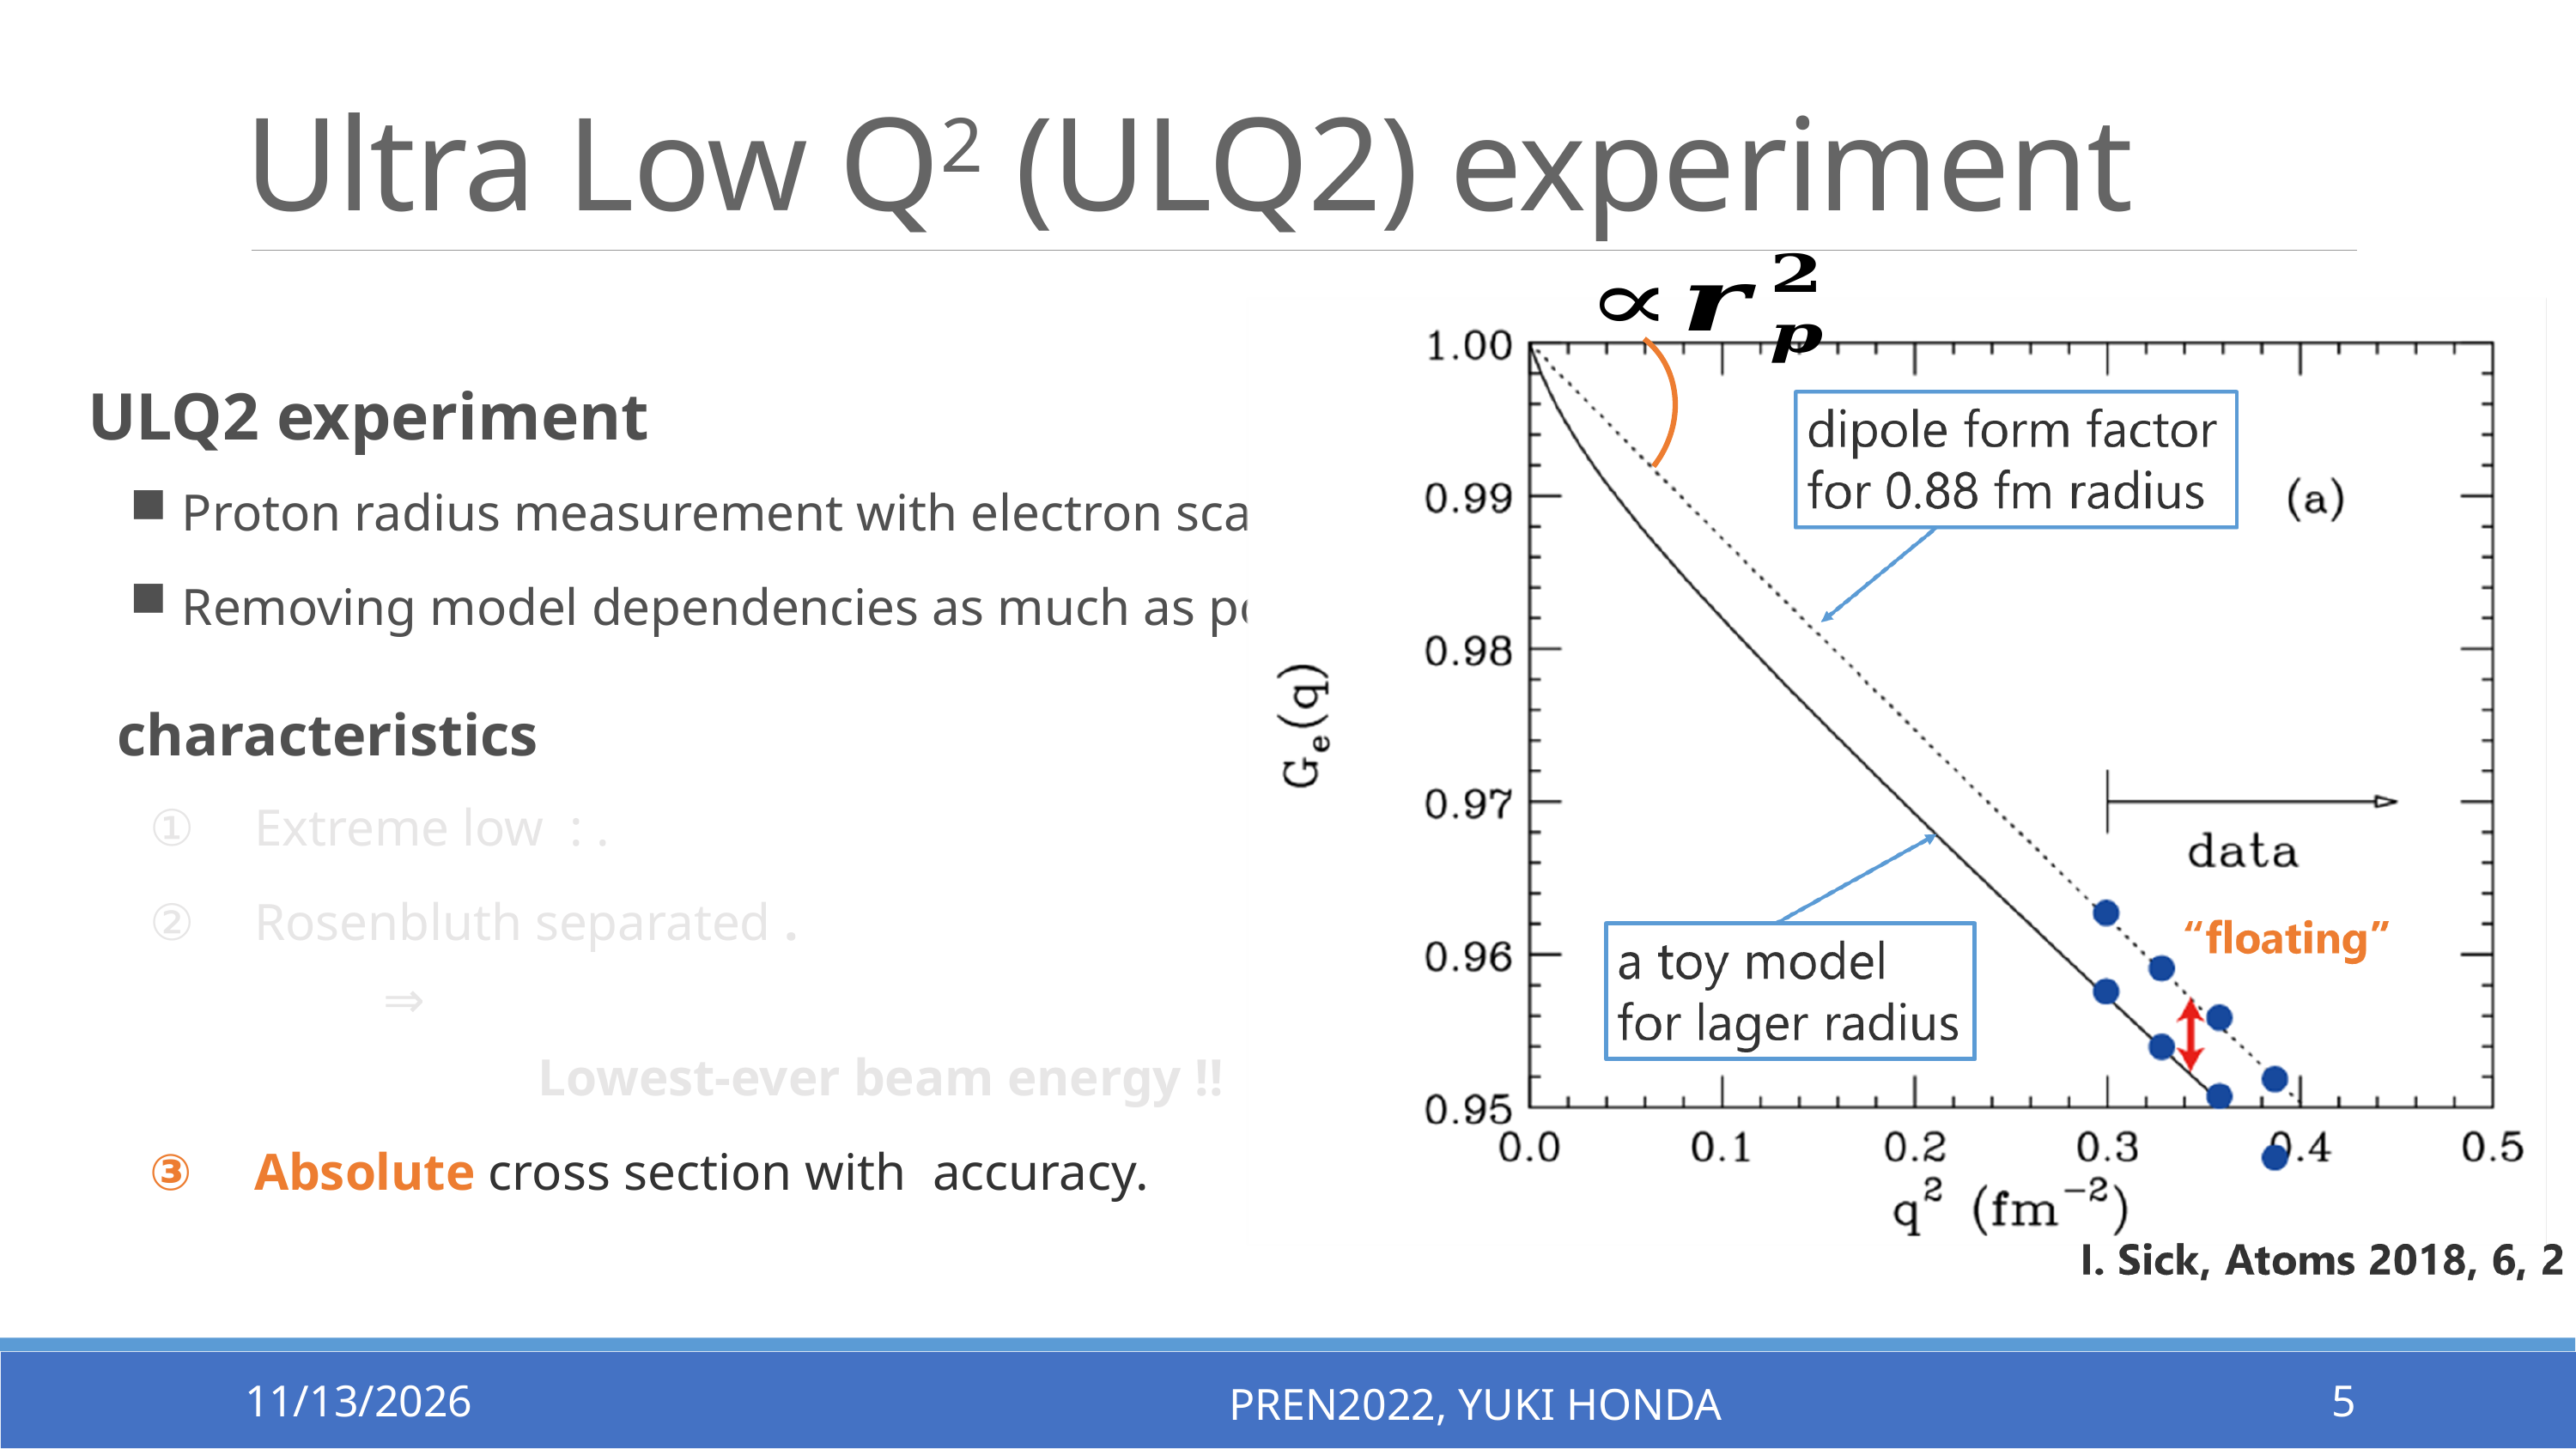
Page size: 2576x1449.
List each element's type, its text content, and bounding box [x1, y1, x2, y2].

picture [1246, 296, 2576, 1312]
title Ultra Low Q2 (ULQ2) experiment [232, 60, 2357, 244]
footer PREN2022, Yuki Honda [779, 1364, 2092, 1442]
slide_number 5 [2092, 1364, 2369, 1442]
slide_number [232, 1364, 755, 1442]
